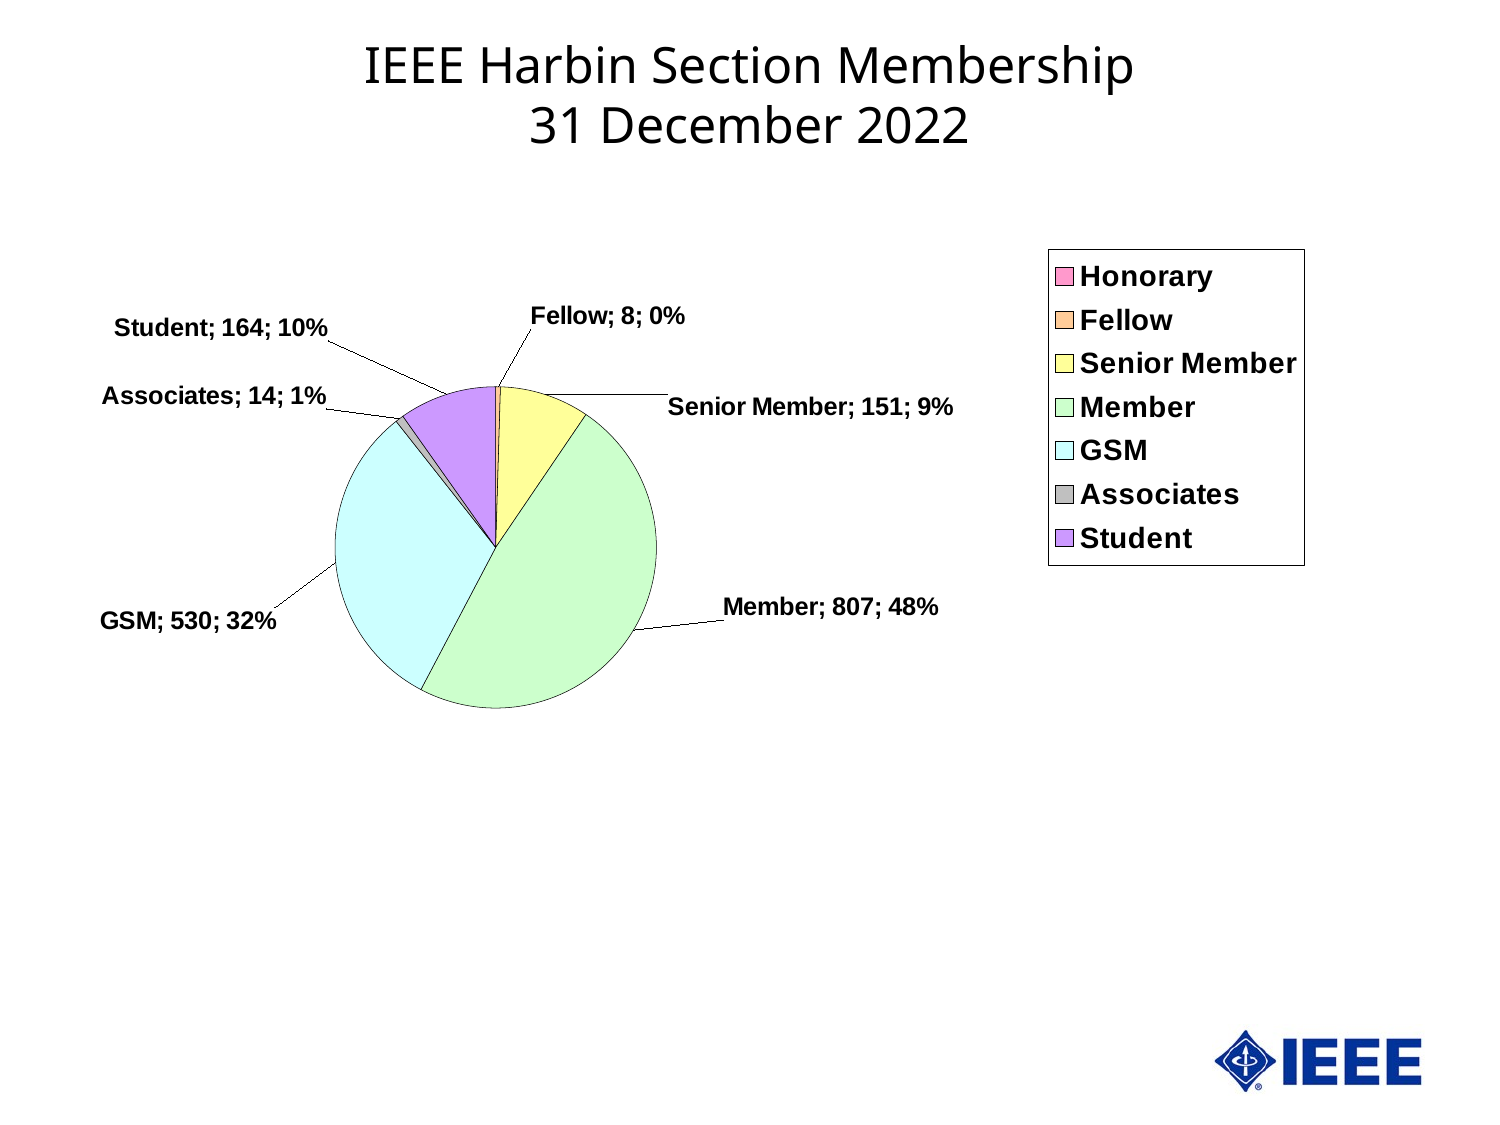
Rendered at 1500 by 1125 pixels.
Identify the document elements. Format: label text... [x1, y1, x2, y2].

chart [99, 187, 1399, 1055]
text_box IEEE Harbin Section Membership 31 December 2022 [112, 0, 1388, 185]
picture [1212, 1024, 1425, 1096]
